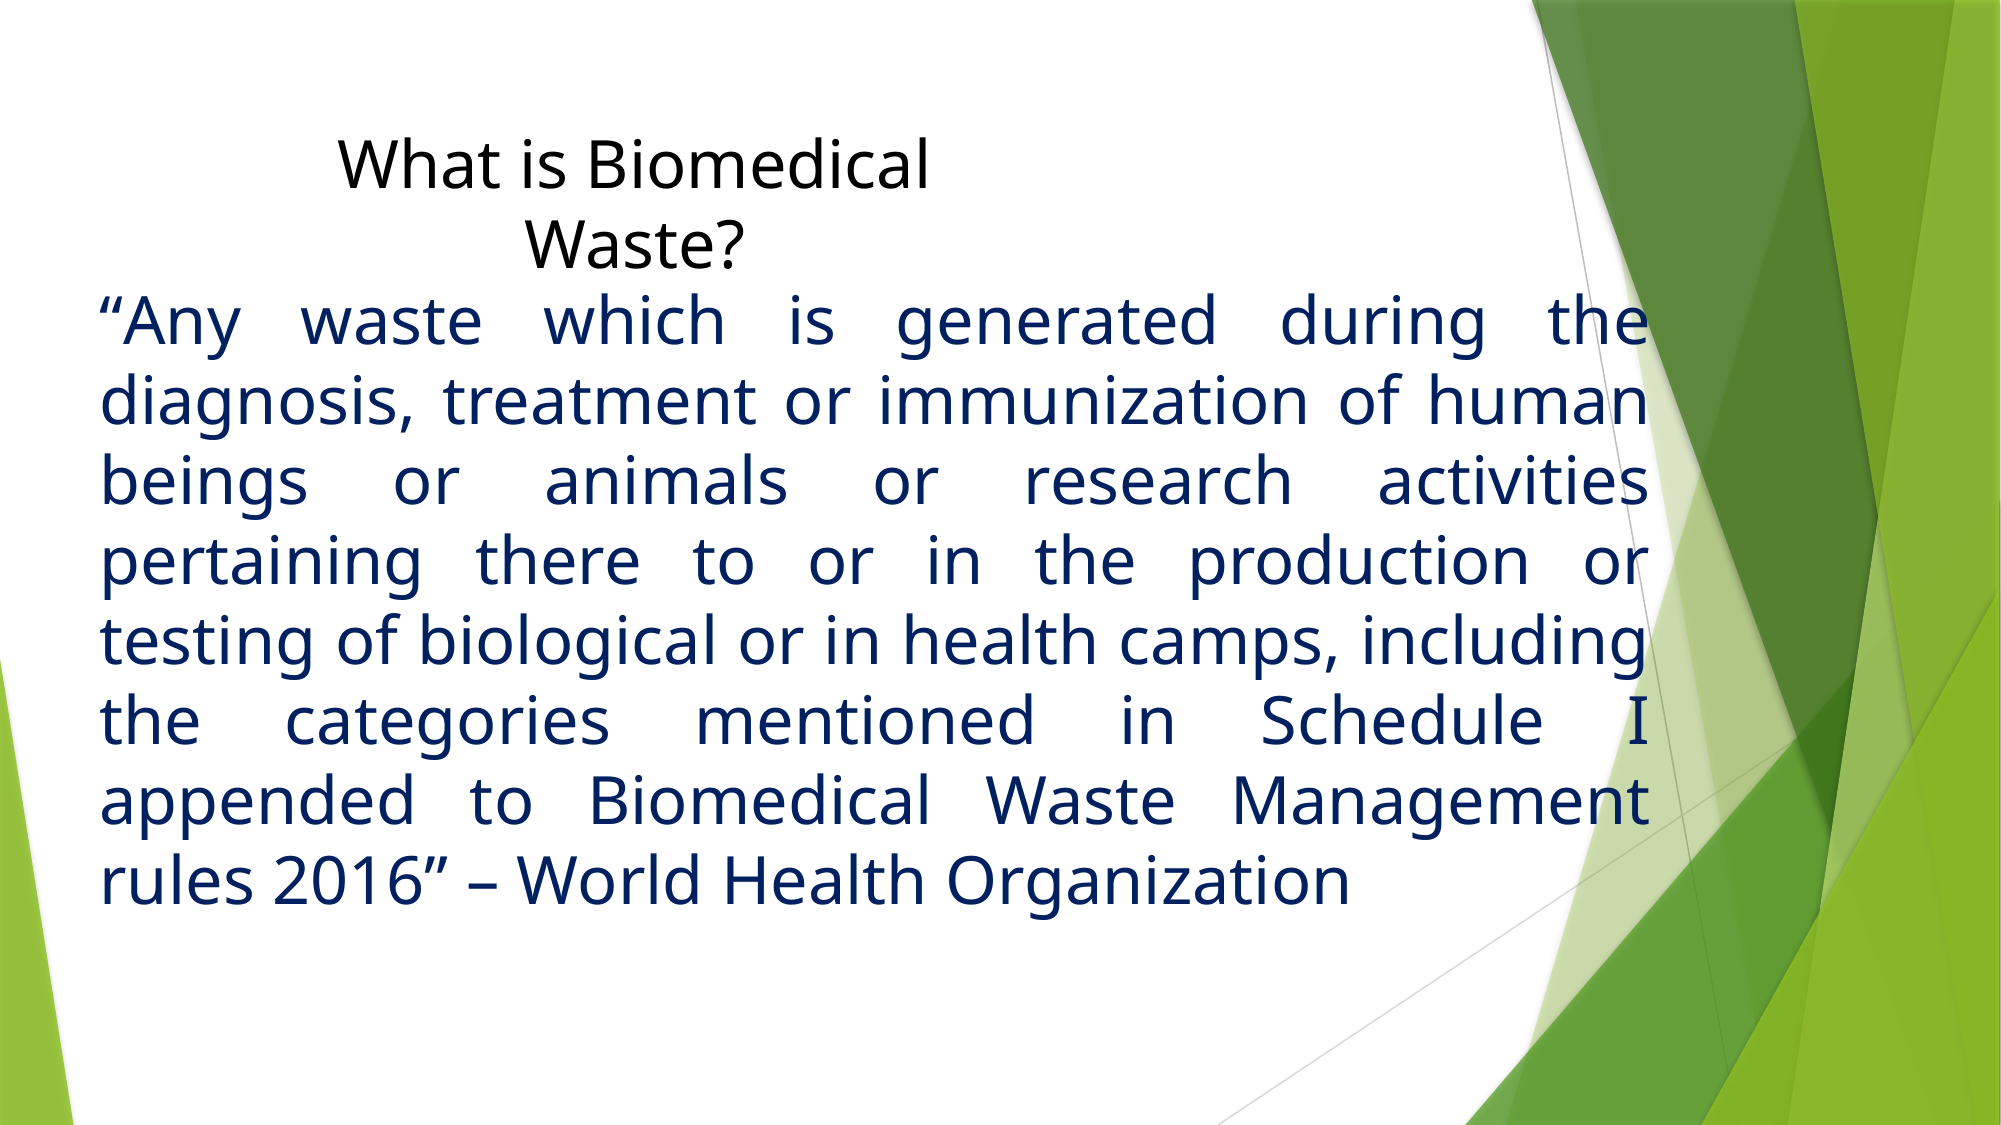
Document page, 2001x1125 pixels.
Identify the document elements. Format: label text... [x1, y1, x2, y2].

text_box What is Biomedical Waste? [213, 114, 1057, 270]
text_box “Any waste which is generated during the diagnosis, treatment or immunization of human beings or animals or research activities pertaining there to or in the production or testing of biological or in health camps, including the categories mentioned in Schedule I appended to Biomedical Waste Management rules 2016” – World Health Organization [84, 270, 1667, 925]
